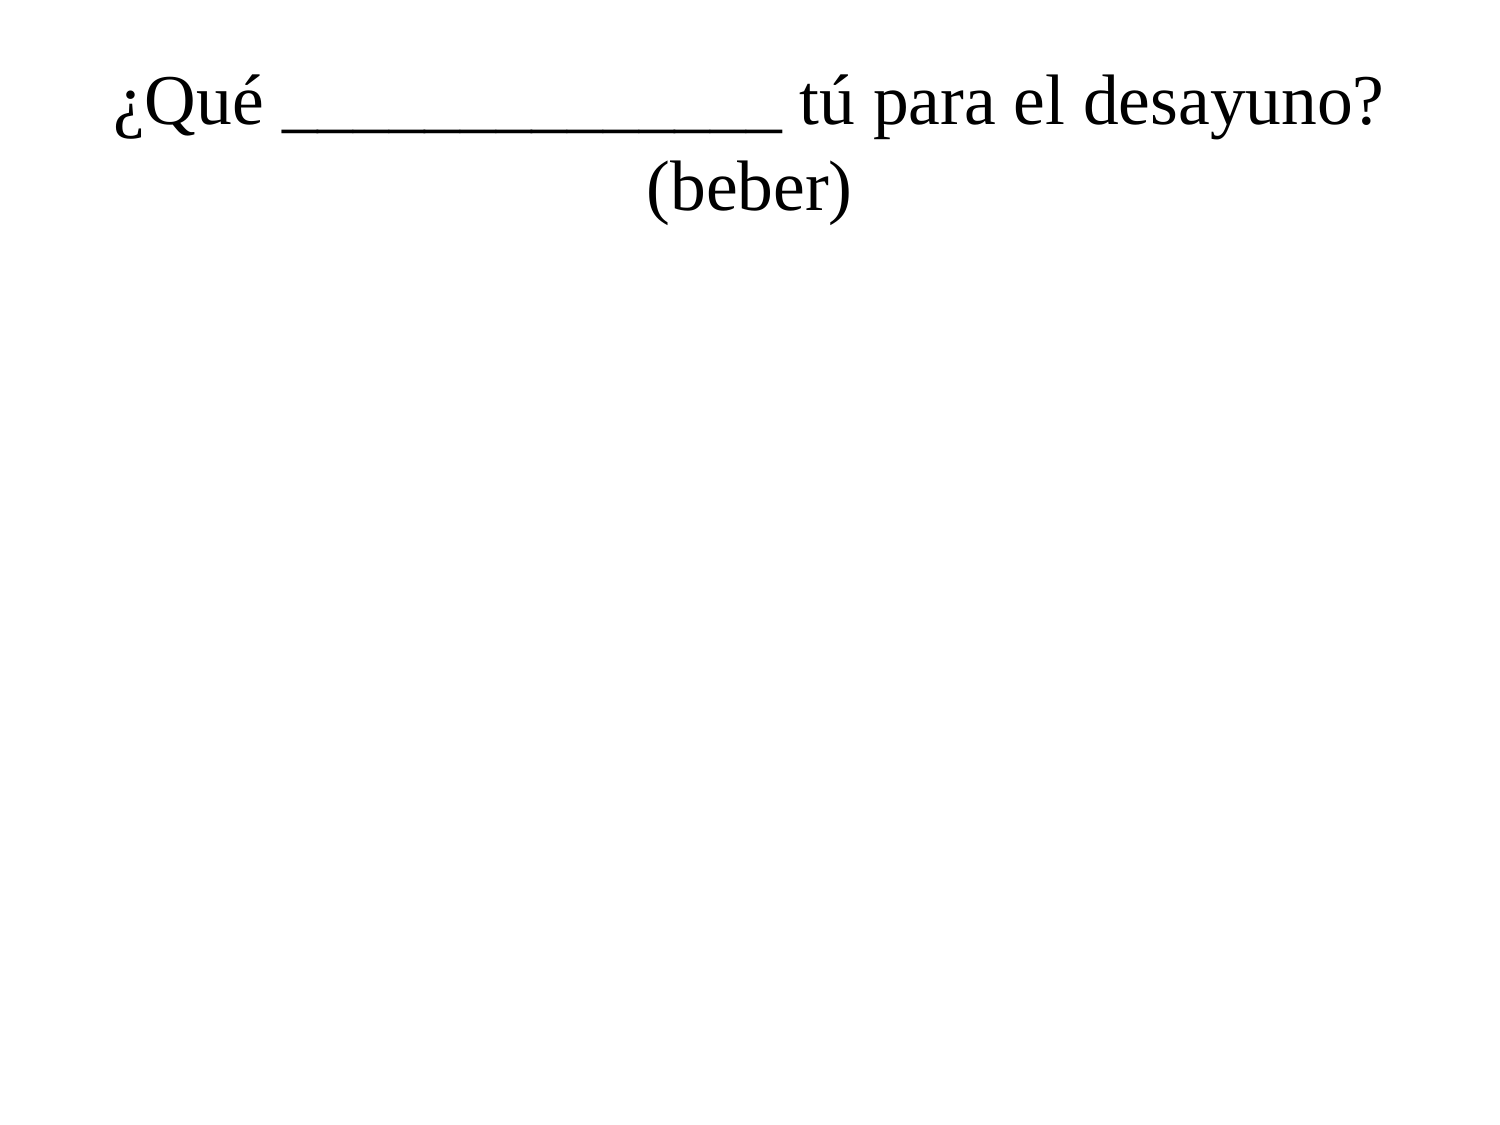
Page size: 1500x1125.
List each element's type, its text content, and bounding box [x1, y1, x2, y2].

title ¿Qué ______________ tú para el desayuno? (beber) [75, 45, 1425, 233]
